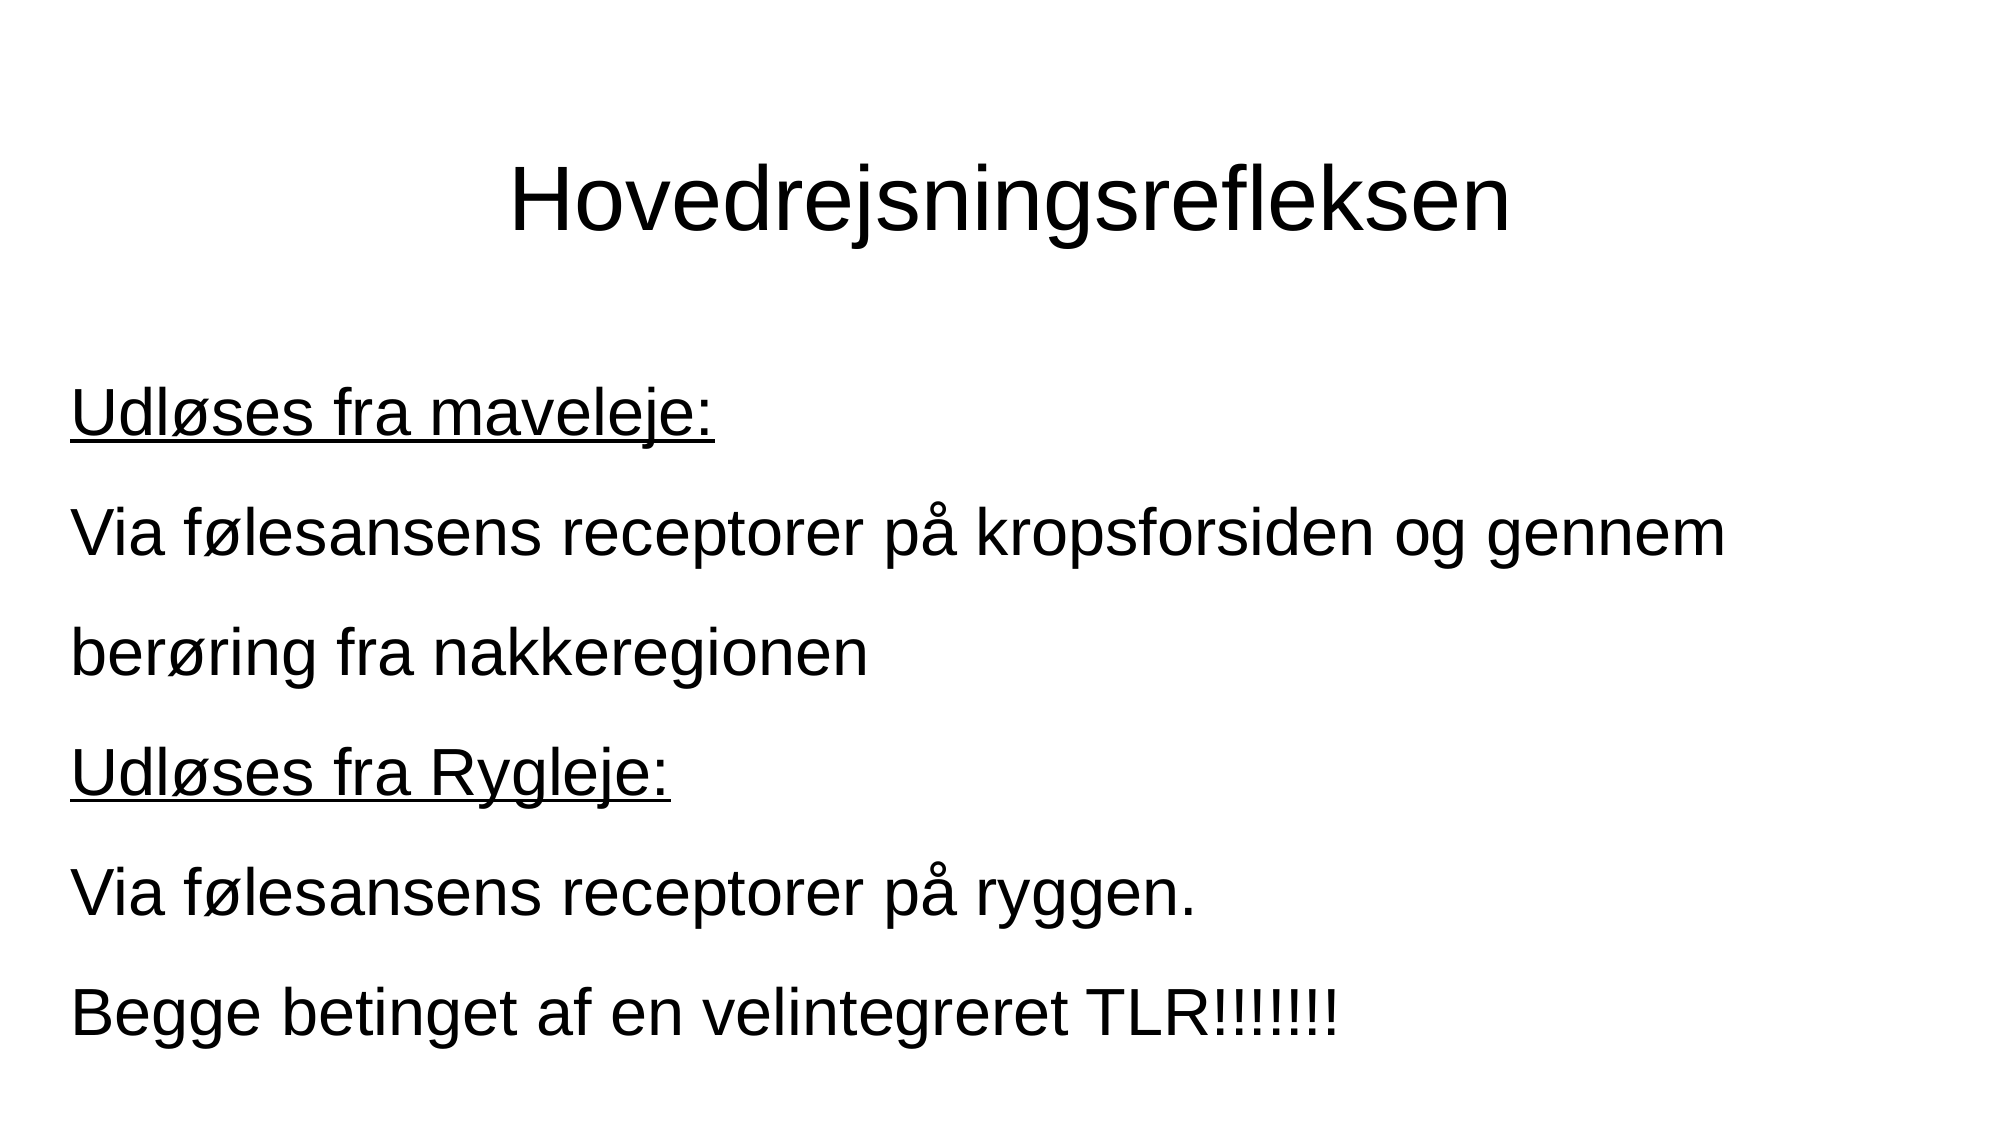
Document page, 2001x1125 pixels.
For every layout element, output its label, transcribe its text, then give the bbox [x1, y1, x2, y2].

text_box [80, 324, 1637, 1068]
text_box Hovedrejsningsrefleksen Udløses fra maveleje: Via følesansens receptorer på kropsforsiden og gennem berøring fra nakkeregionen Udløses fra Rygleje: Via følesansens receptorer på ryggen. Begge betinget af en velintegreret TLR!!!!!!! [55, 131, 1967, 1125]
